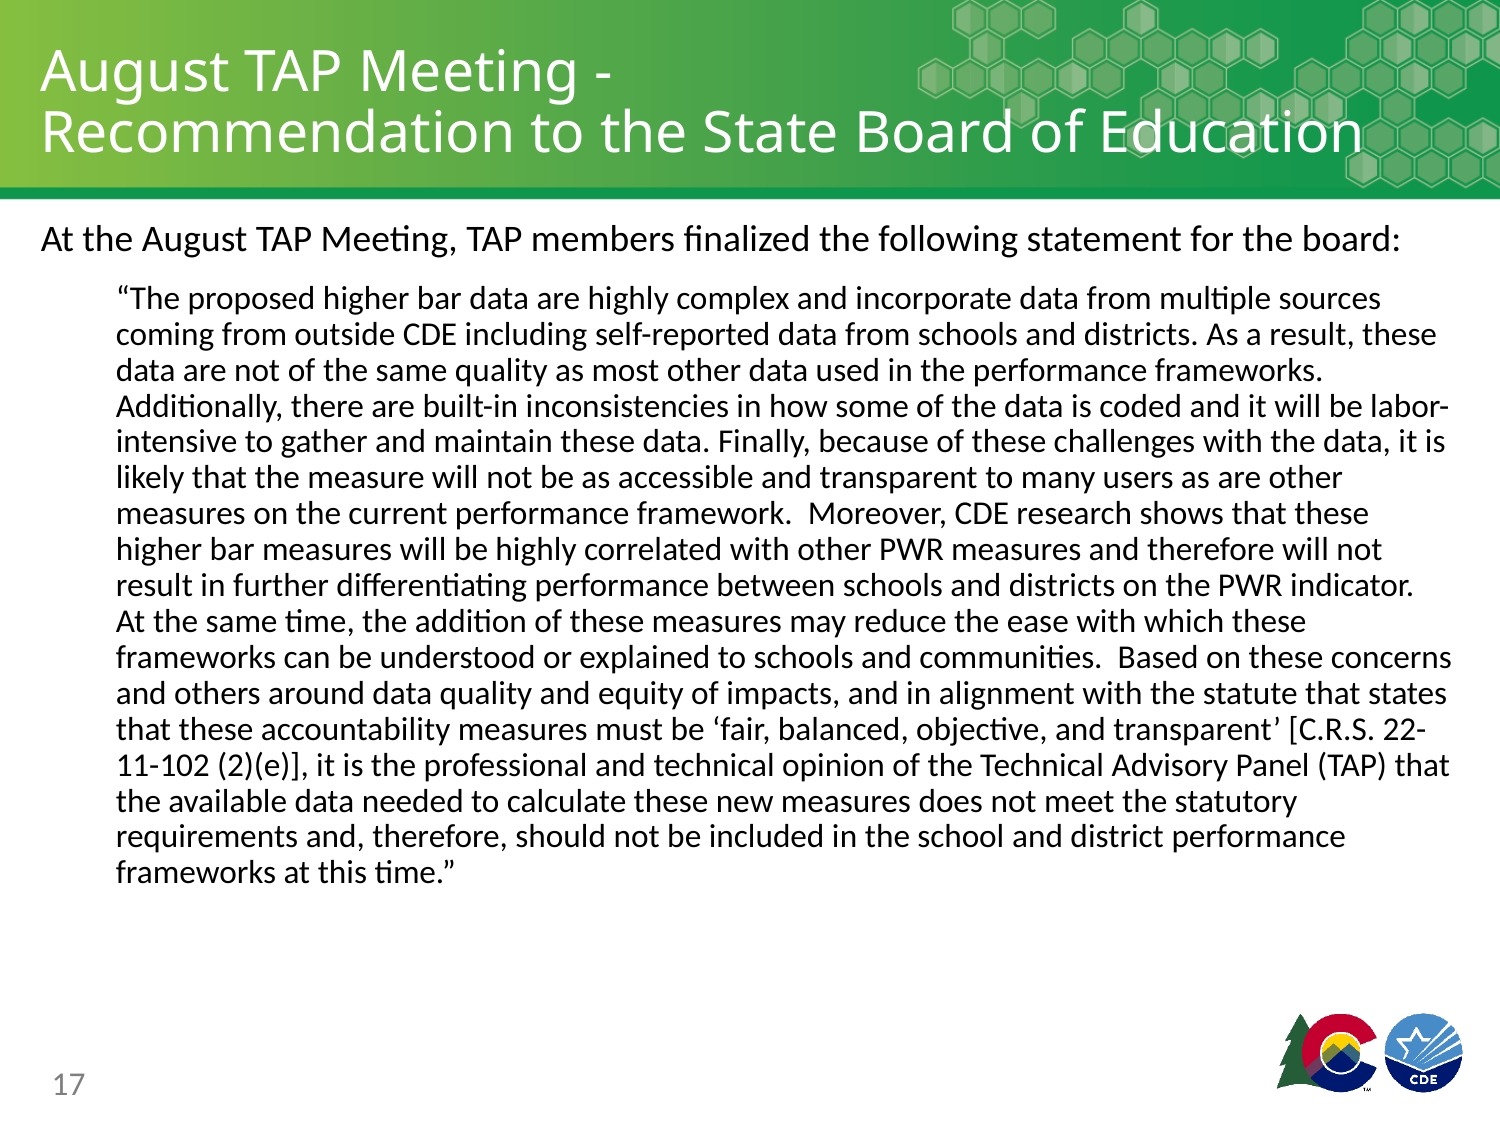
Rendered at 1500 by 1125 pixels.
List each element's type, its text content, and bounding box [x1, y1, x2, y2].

slide_number 17 [36, 1054, 375, 1115]
picture [1275, 1012, 1463, 1093]
list At the August TAP Meeting, TAP members finalized the following statement for the board: “The proposed higher bar data are highly complex and incorporate data from multiple sources coming from outside CDE including self-reported data from schools and districts. As a result, these data are not of the same quality as most other data used in the performance frameworks. Additionally, there are built-in inconsistencies in how some of the data is coded and it will be labor-intensive to gather and maintain these data. Finally, because of these challenges with the data, it is likely that the measure will not be as accessible and transparent to many users as are other measures on the current performance framework. Moreover, CDE research shows that these higher bar measures will be highly correlated with other PWR measures and therefore will not result in further differentiating performance between schools and districts on the PWR indicator. At the same time, the addition of these measures may reduce the ease with which these frameworks can be understood or explained to schools and communities. Based on these concerns and others around data quality and equity of impacts, and in alignment with the statute that states that these accountability measures must be ‘fair, balanced, objective, and transparent’ [C.R.S. 22-11-102 (2)(e)], it is the professional and technical opinion of the Technical Advisory Panel (TAP) that the available data needed to calculate these new measures does not meet the statutory requirements and, therefore, should not be included in the school and district performance frameworks at this time.” [40, 219, 1460, 1038]
title August TAP Meeting - Recommendation to the State Board of Education [40, 41, 1471, 166]
picture [0, 0, 1500, 200]
